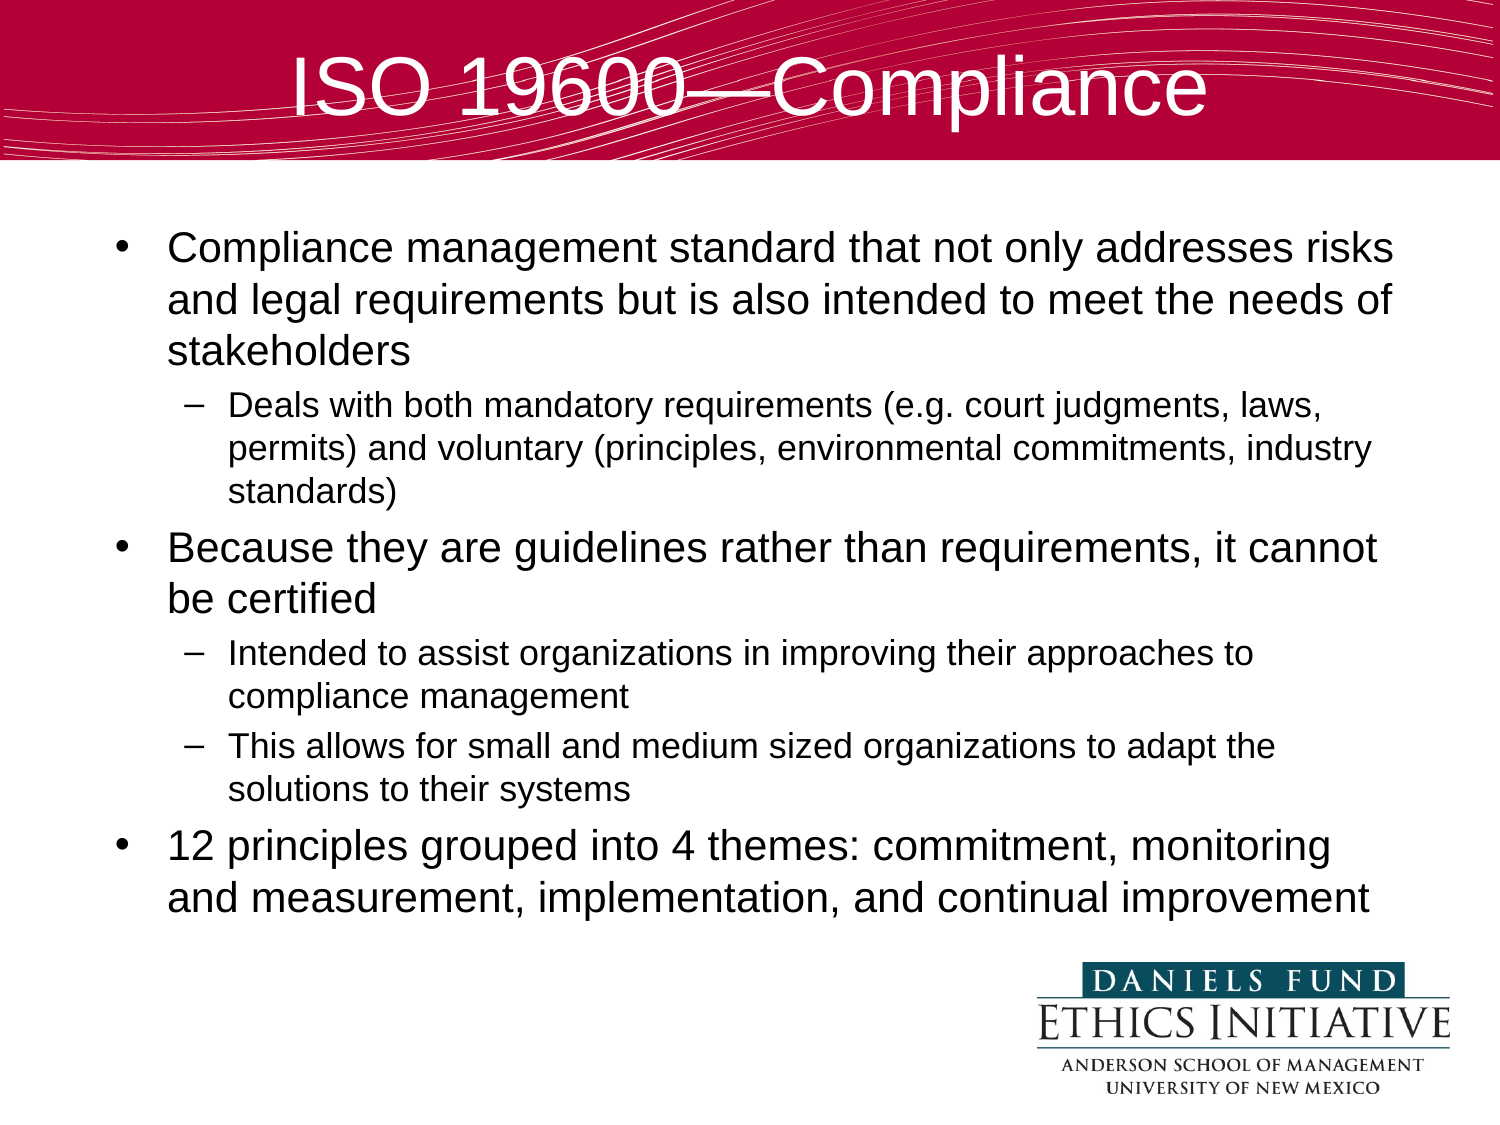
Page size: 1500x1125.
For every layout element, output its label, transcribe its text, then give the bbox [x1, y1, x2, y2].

picture [1037, 962, 1450, 1094]
picture [0, 0, 1500, 162]
text_box Compliance management standard that not only addresses risks and legal requirements but is also intended to meet the needs of stakeholders Deals with both mandatory requirements (e.g. court judgments, laws, permits) and voluntary (principles, environmental commitments, industry standards) Because they are guidelines rather than requirements, it cannot be certified Intended to assist organizations in improving their approaches to compliance management This allows for small and medium sized organizations to adapt the solutions to their systems 12 principles grouped into 4 themes: commitment, monitoring and measurement, implementation, and continual improvement [99, 212, 1413, 975]
text_box ISO 19600—Compliance [37, 24, 1463, 213]
